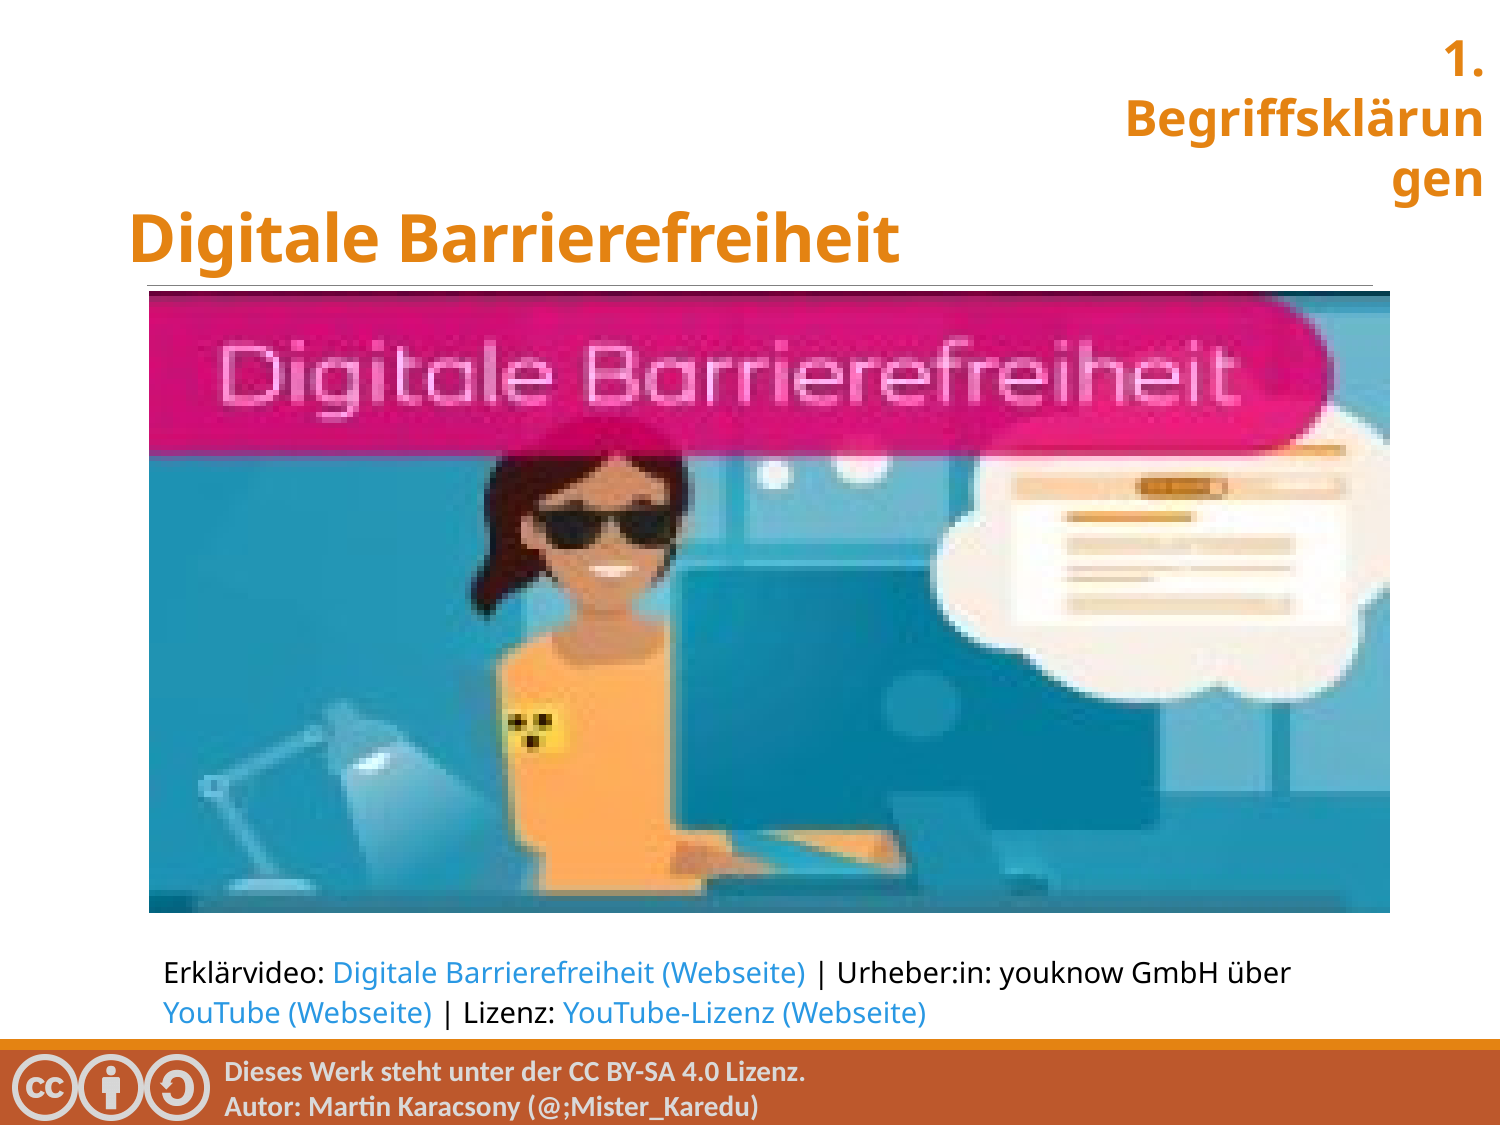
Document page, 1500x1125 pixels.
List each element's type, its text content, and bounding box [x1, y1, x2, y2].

text_box Digitale Barrierefreiheit [113, 200, 1351, 299]
text_box 1. Begriffsklärungen [1081, 19, 1500, 214]
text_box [147, 289, 1391, 914]
text_box Erklärvideo: Digitale Barrierefreiheit (Webseite) | Urheber:in: youknow GmbH über YouTube (Webseite) | Lizenz: YouTube-Lizenz (Webseite) [148, 947, 1390, 1042]
